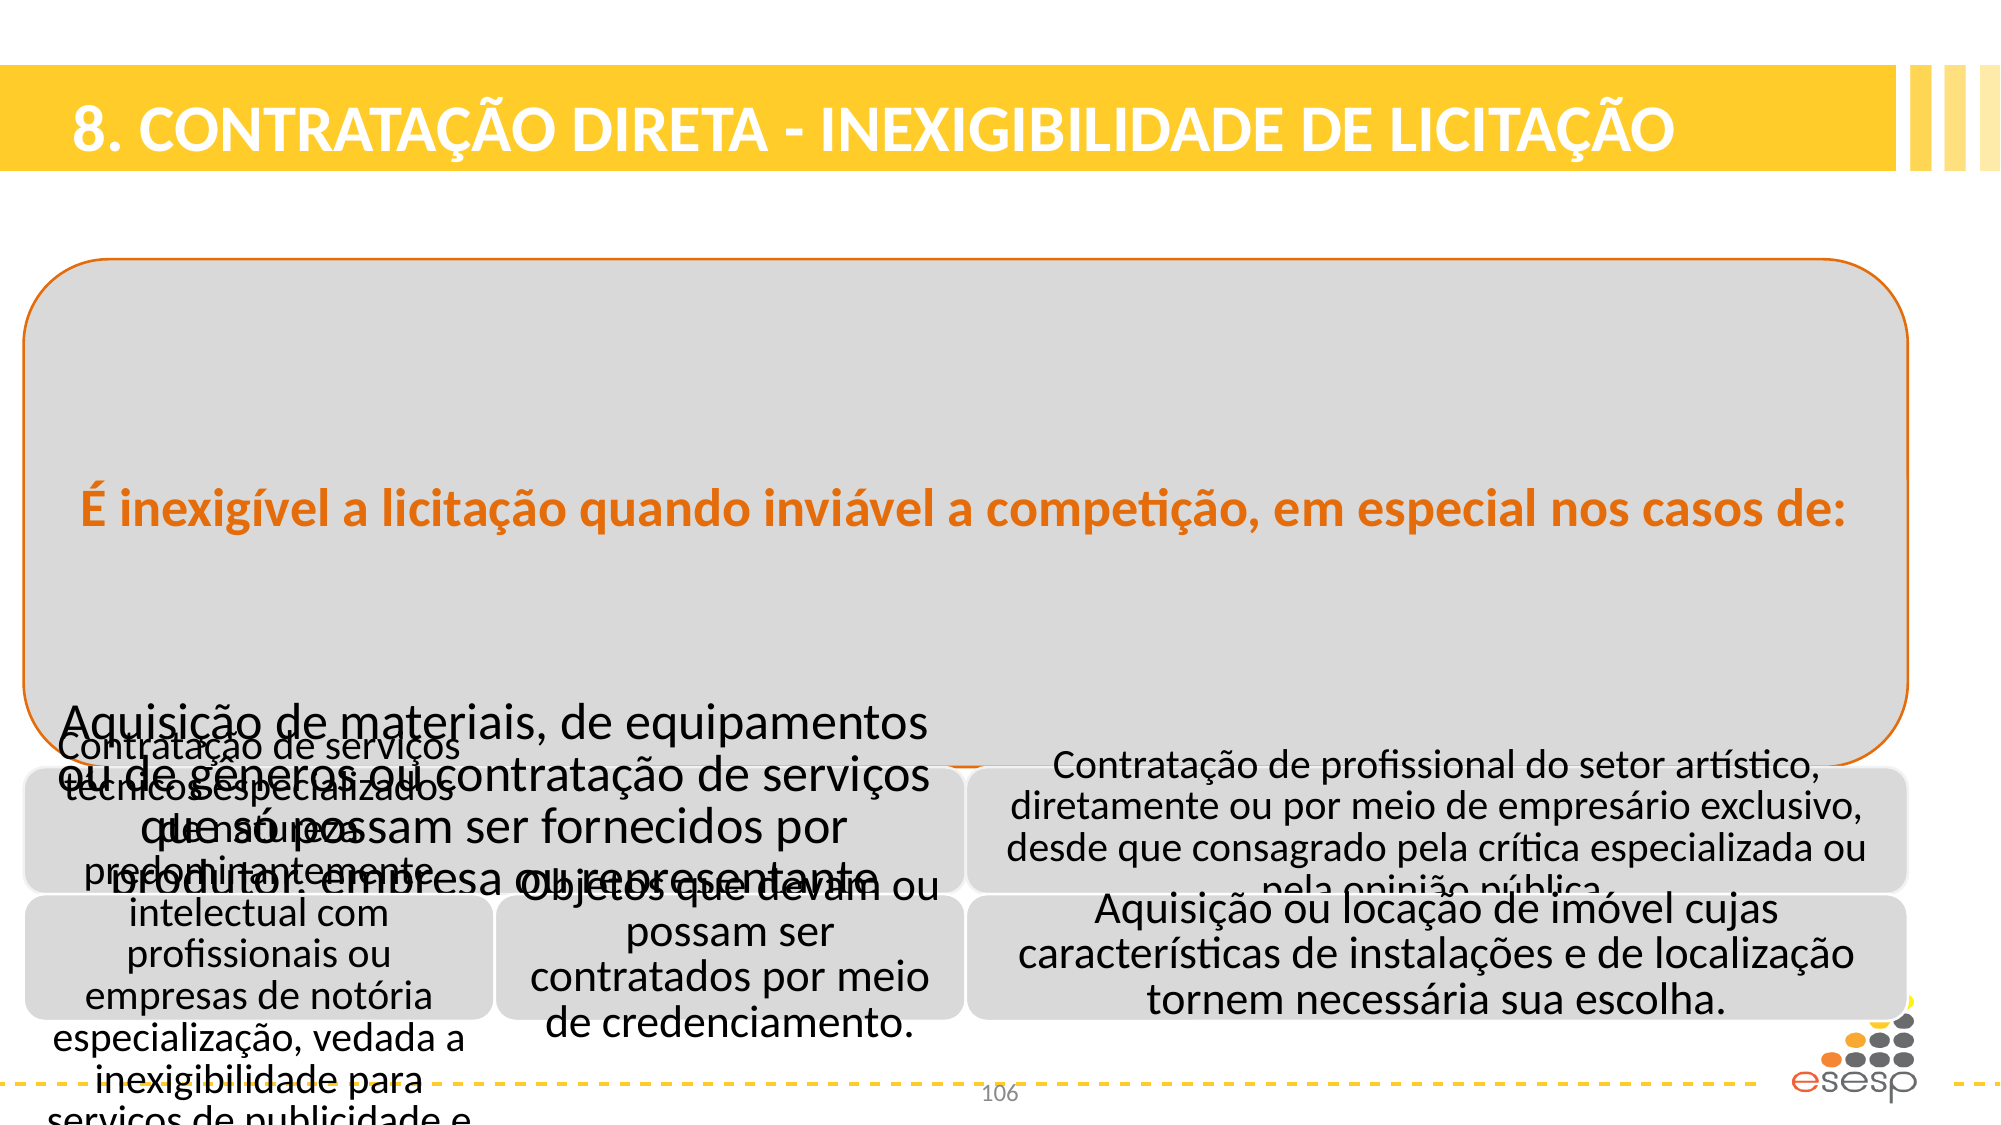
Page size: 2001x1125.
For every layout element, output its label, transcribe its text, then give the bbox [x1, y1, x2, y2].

picture [197, 1117, 207, 1125]
picture [0, 0, 2001, 1125]
picture [149, 1117, 161, 1125]
title 8. CONTRATAÇÃO DIRETA - INEXIGIBILIDADE DE LICITAÇÃO [57, 66, 1819, 173]
picture [219, 1116, 230, 1122]
slide_number 106 [249, 1058, 1750, 1125]
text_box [23, 258, 1909, 1022]
picture [68, 1116, 79, 1122]
